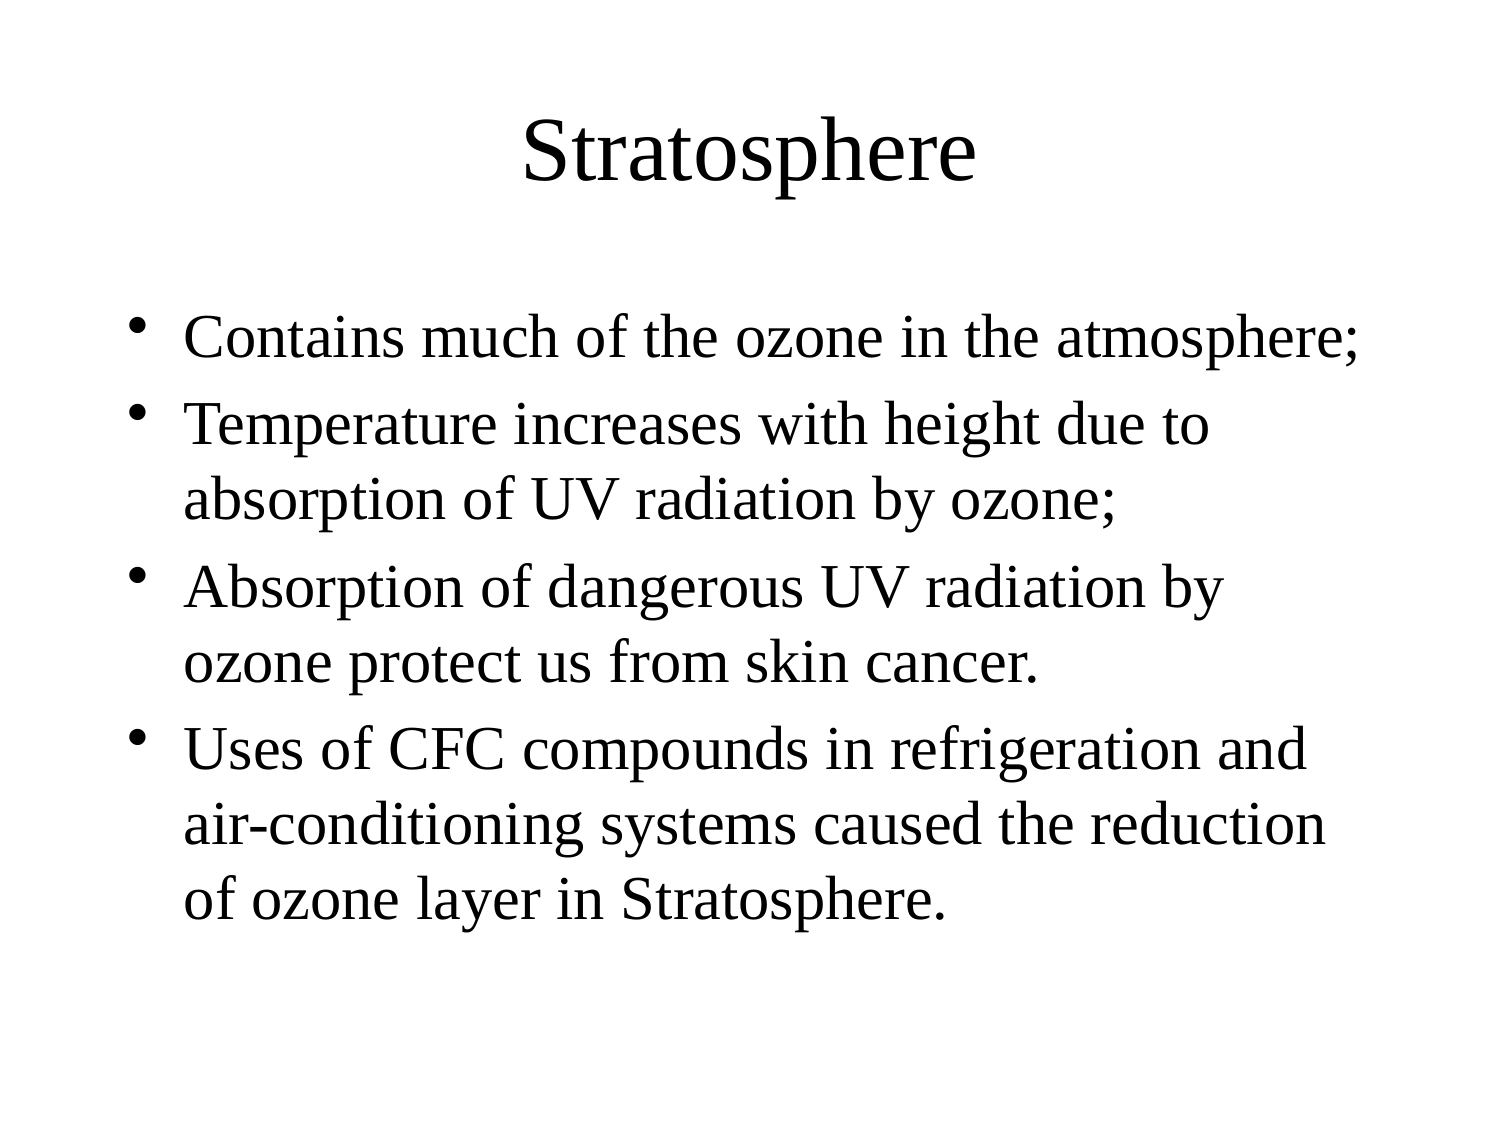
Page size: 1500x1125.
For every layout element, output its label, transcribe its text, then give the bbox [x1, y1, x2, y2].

title Stratosphere [112, 62, 1388, 225]
list Contains much of the ozone in the atmosphere; Temperature increases with height due to absorption of UV radiation by ozone; Absorption of dangerous UV radiation by ozone protect us from skin cancer. Uses of CFC compounds in refrigeration and air-conditioning systems caused the reduction of ozone layer in Stratosphere. [112, 287, 1388, 1025]
